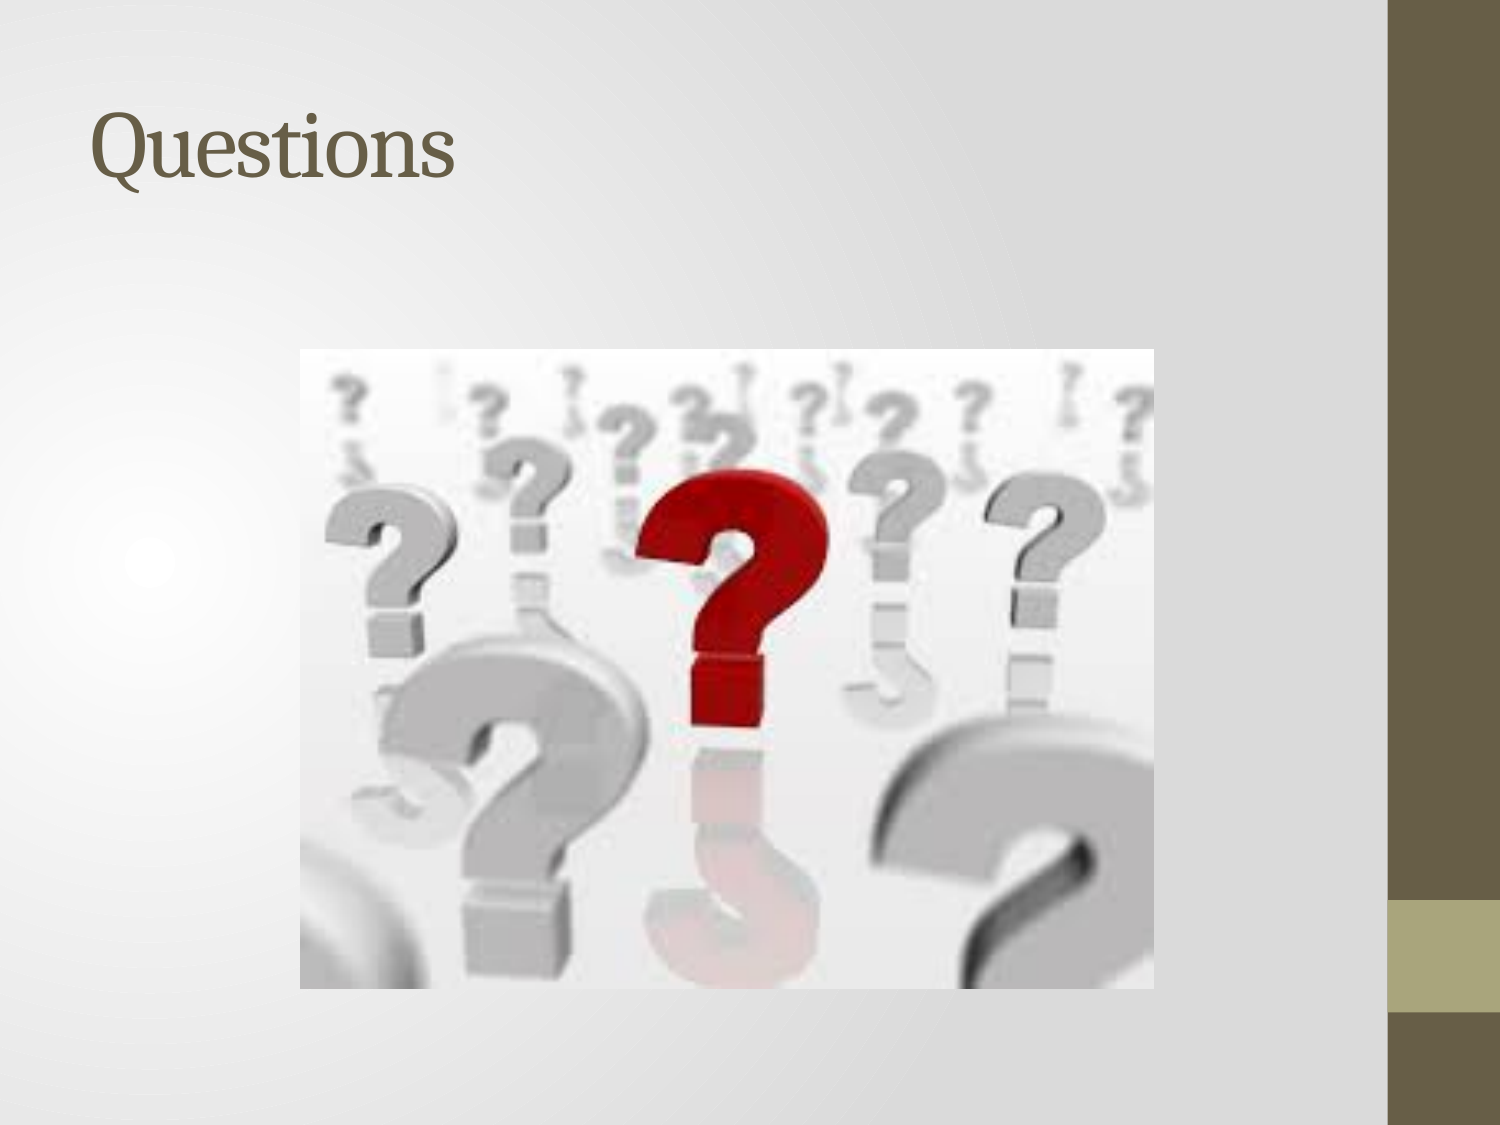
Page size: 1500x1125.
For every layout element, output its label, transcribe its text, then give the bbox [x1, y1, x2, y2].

picture [299, 349, 1154, 990]
title Questions [75, 45, 1325, 233]
